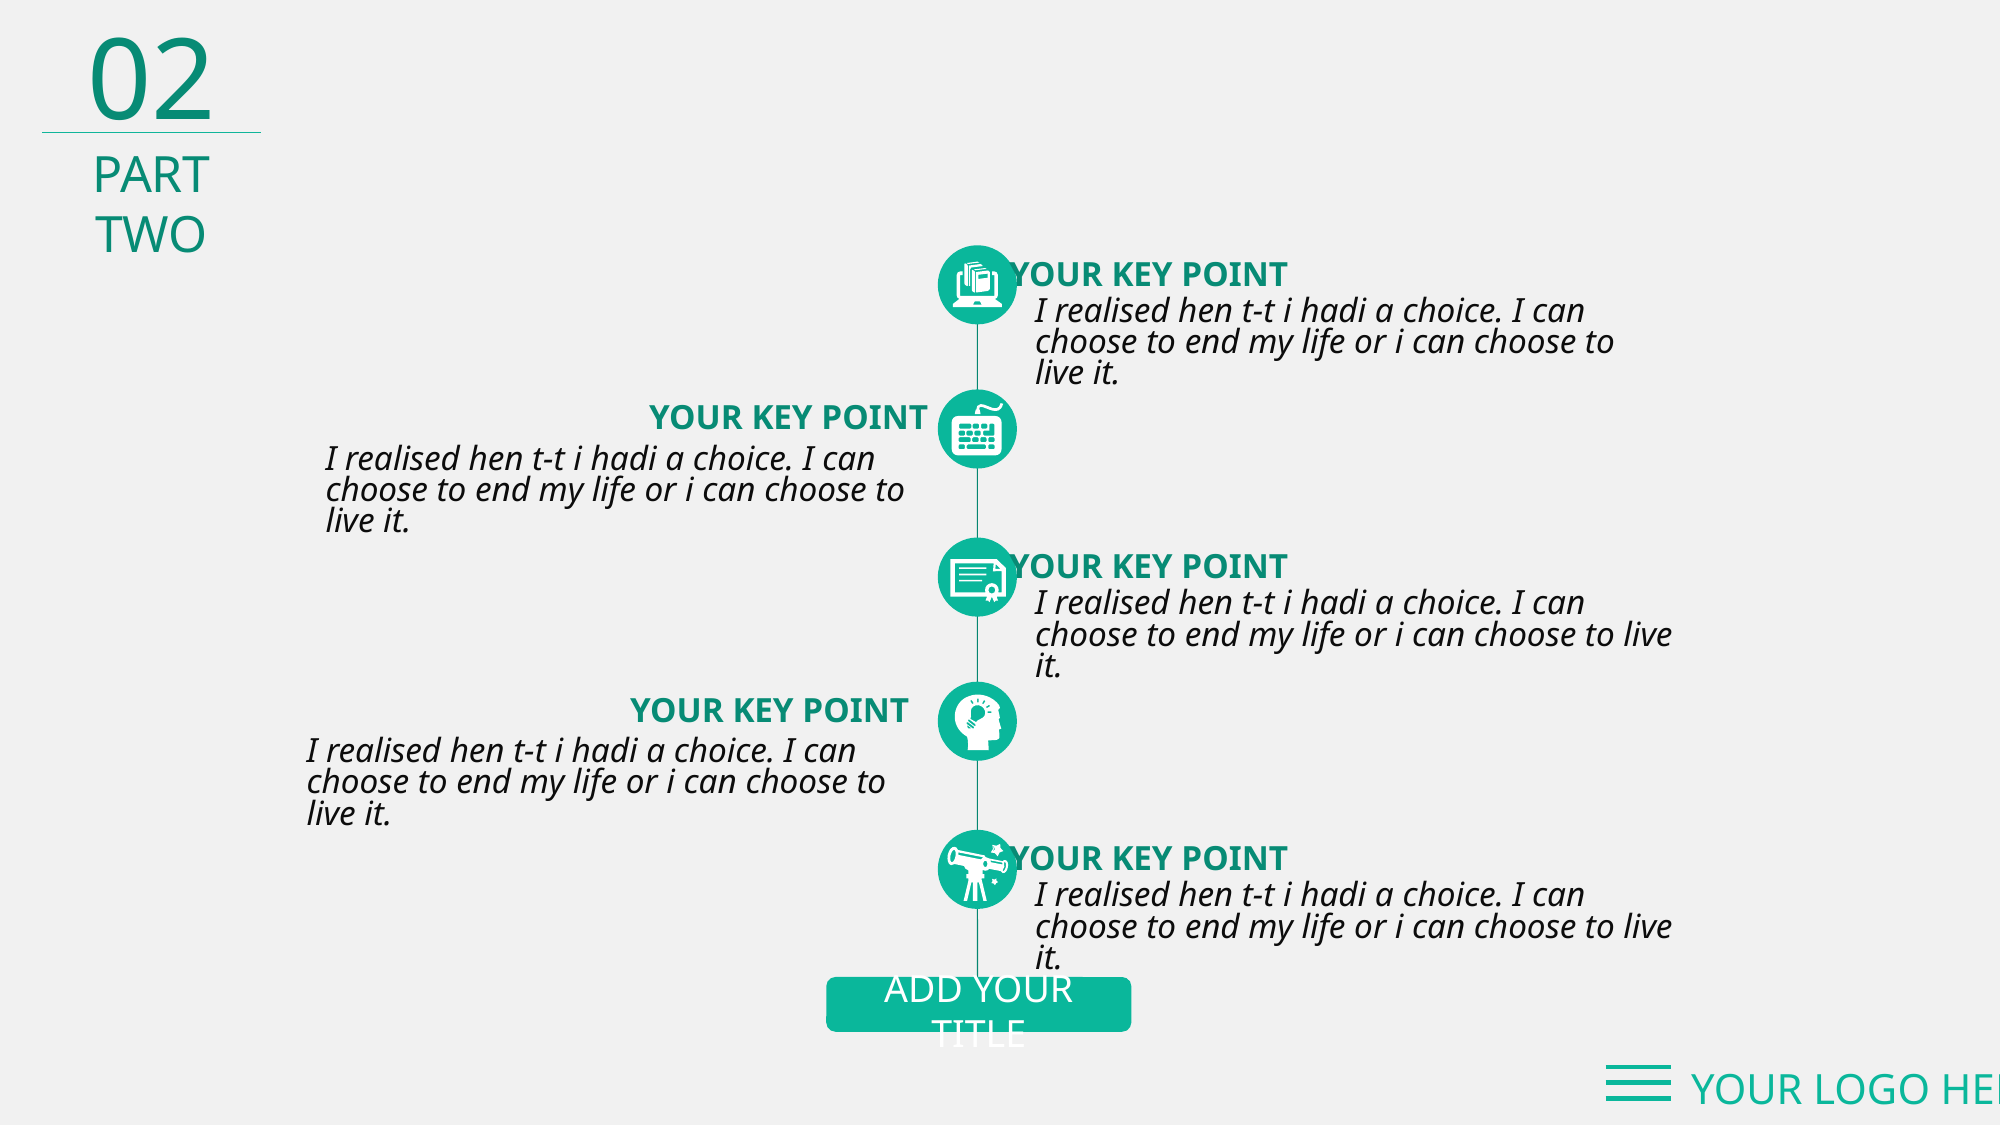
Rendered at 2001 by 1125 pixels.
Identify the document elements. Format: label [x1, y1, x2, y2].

text_box [0, 0, 304, 212]
text_box [1605, 1055, 2000, 1122]
text_box [291, 245, 1703, 1032]
